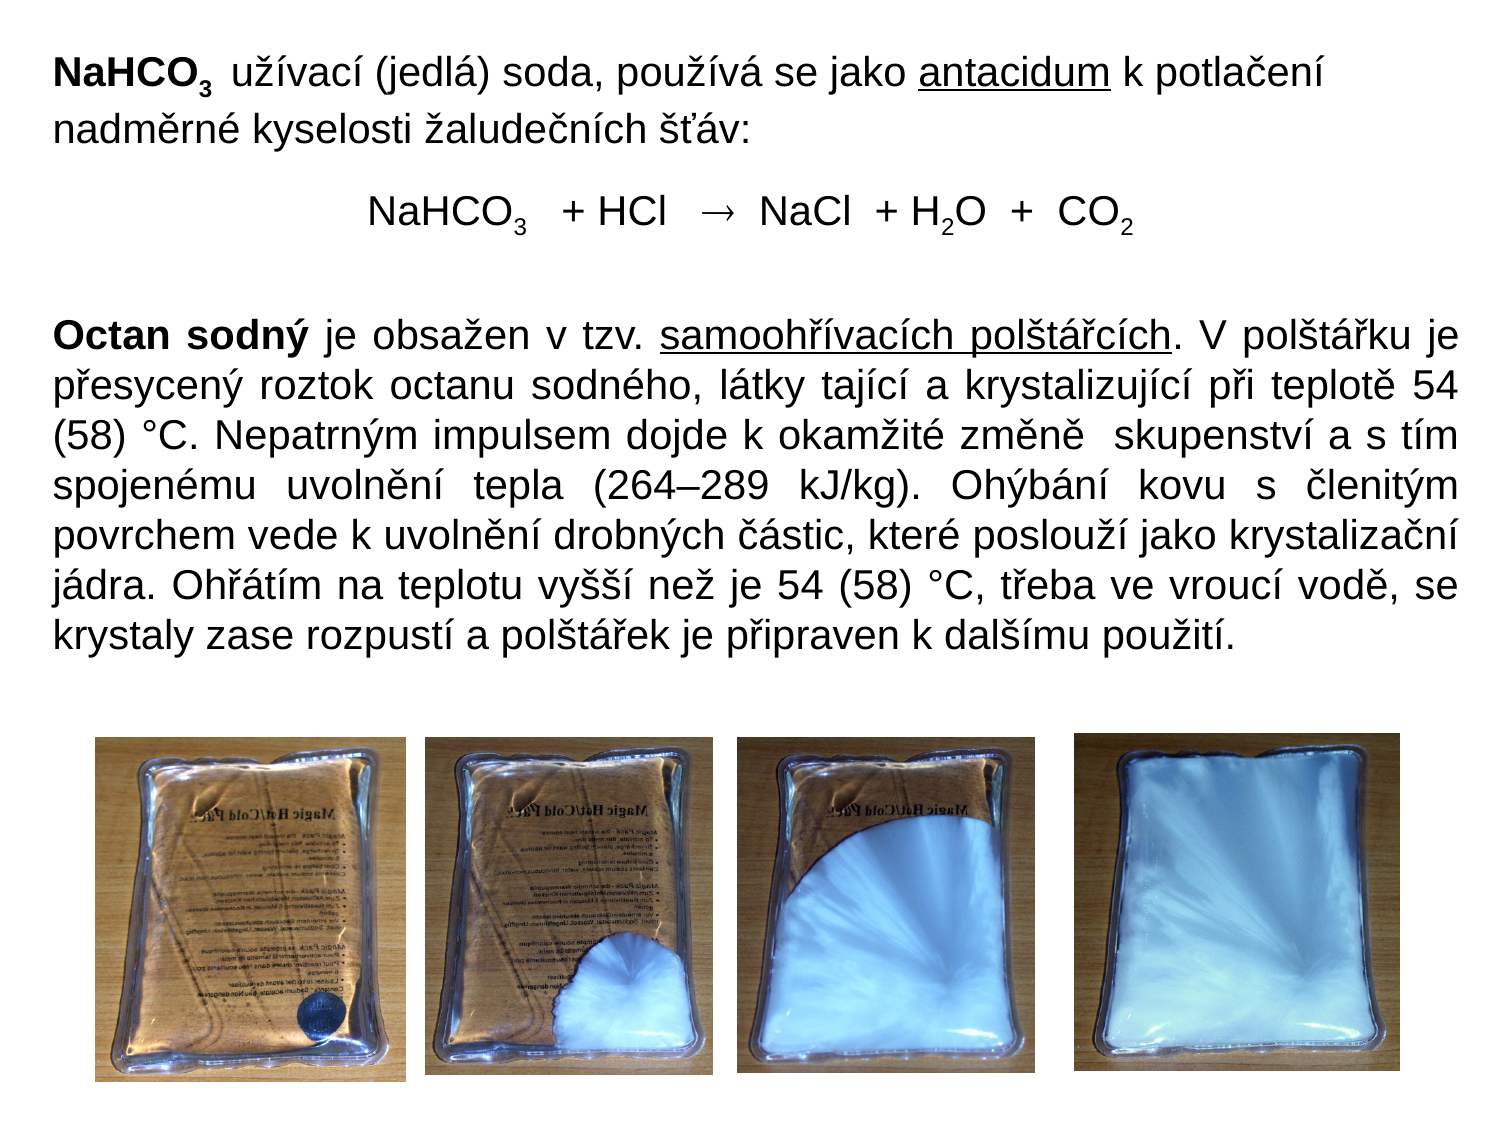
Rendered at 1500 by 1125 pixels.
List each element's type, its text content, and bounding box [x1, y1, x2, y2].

picture [94, 737, 406, 1082]
picture [737, 737, 1036, 1074]
picture [1074, 733, 1401, 1071]
picture [424, 737, 714, 1076]
list NaHCO3 užívací (jedlá) soda, používá se jako antacidum k potlačení nadměrné kyselosti žaludečních šťáv: NaHCO3 + HCl  NaCl + H2O + CO2 Octan sodný je obsažen v tzv. samoohřívacích polštářcích. V polštářku je přesycený roztok octanu sodného, látky tající a krystalizující při teplotě 54 (58) °C. Nepatrným impulsem dojde k okamžité změně skupenství a s tím spojenému uvolnění tepla (264–289 kJ/kg). Ohýbání kovu s členitým povrchem vede k uvolnění drobných částic, které poslouží jako krystalizační jádra. Ohřátím na teplotu vyšší než je 54 (58) °C, třeba ve vroucí vodě, se krystaly zase rozpustí a polštářek je připraven k dalšímu použití. [37, 37, 1475, 780]
